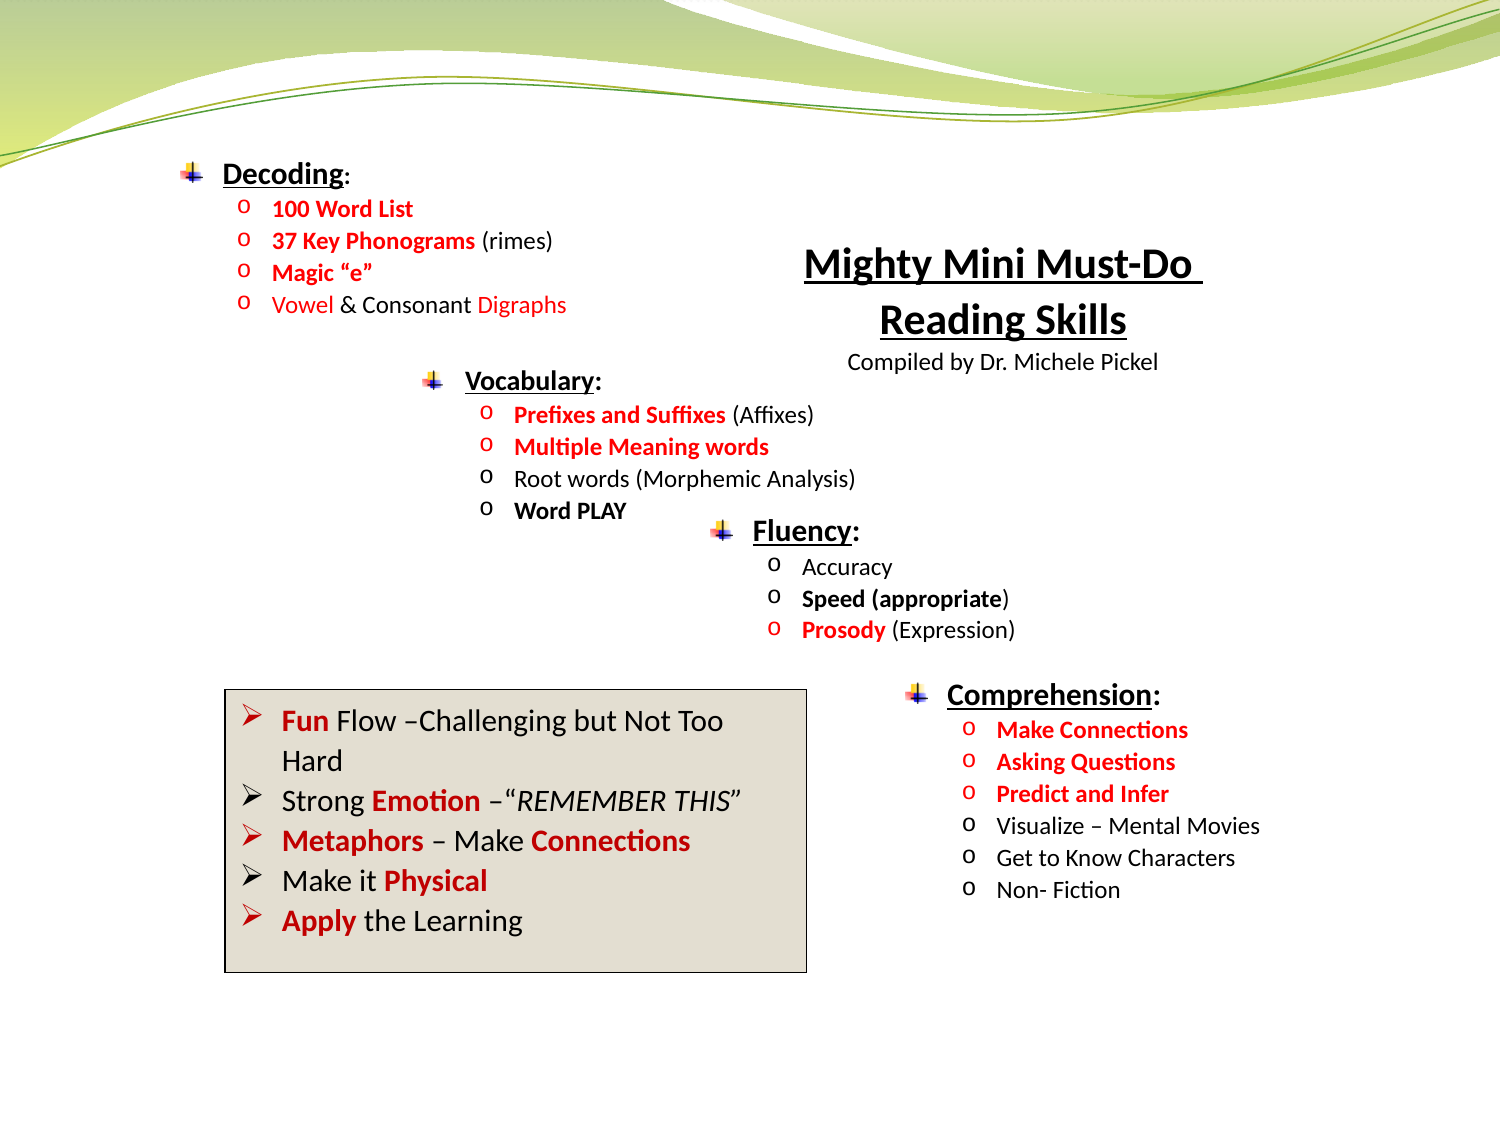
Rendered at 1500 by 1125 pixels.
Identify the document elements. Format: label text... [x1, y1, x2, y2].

picture [710, 518, 733, 541]
text_box Comprehension: Make Connections Asking Questions Predict and Infer Visualize – Mental Movies Get to Know Characters Non- Fiction [890, 664, 1309, 943]
picture [422, 369, 443, 390]
text_box Decoding: 100 Word List 37 Key Phonograms (rimes) Magic “e” Vowel & Consonant Digraphs [165, 142, 617, 326]
picture [180, 160, 203, 183]
text_box Mighty Mini Must-Do Reading Skills Compiled by Dr. Michele Pickel [746, 223, 1261, 383]
picture [905, 681, 928, 704]
text_box Vocabulary: Prefixes and Suffixes (Affixes) Multiple Meaning words Root words (Morphemic Analysis) Word PLAY [408, 352, 891, 532]
text_box Fluency: Accuracy Speed (appropriate) Prosody (Expression) [695, 500, 1069, 652]
text_box Fun Flow –Challenging but Not Too Hard Strong Emotion –“REMEMBER THIS” Metaphors – Make Connections Make it Physical Apply the Learning [224, 689, 807, 973]
